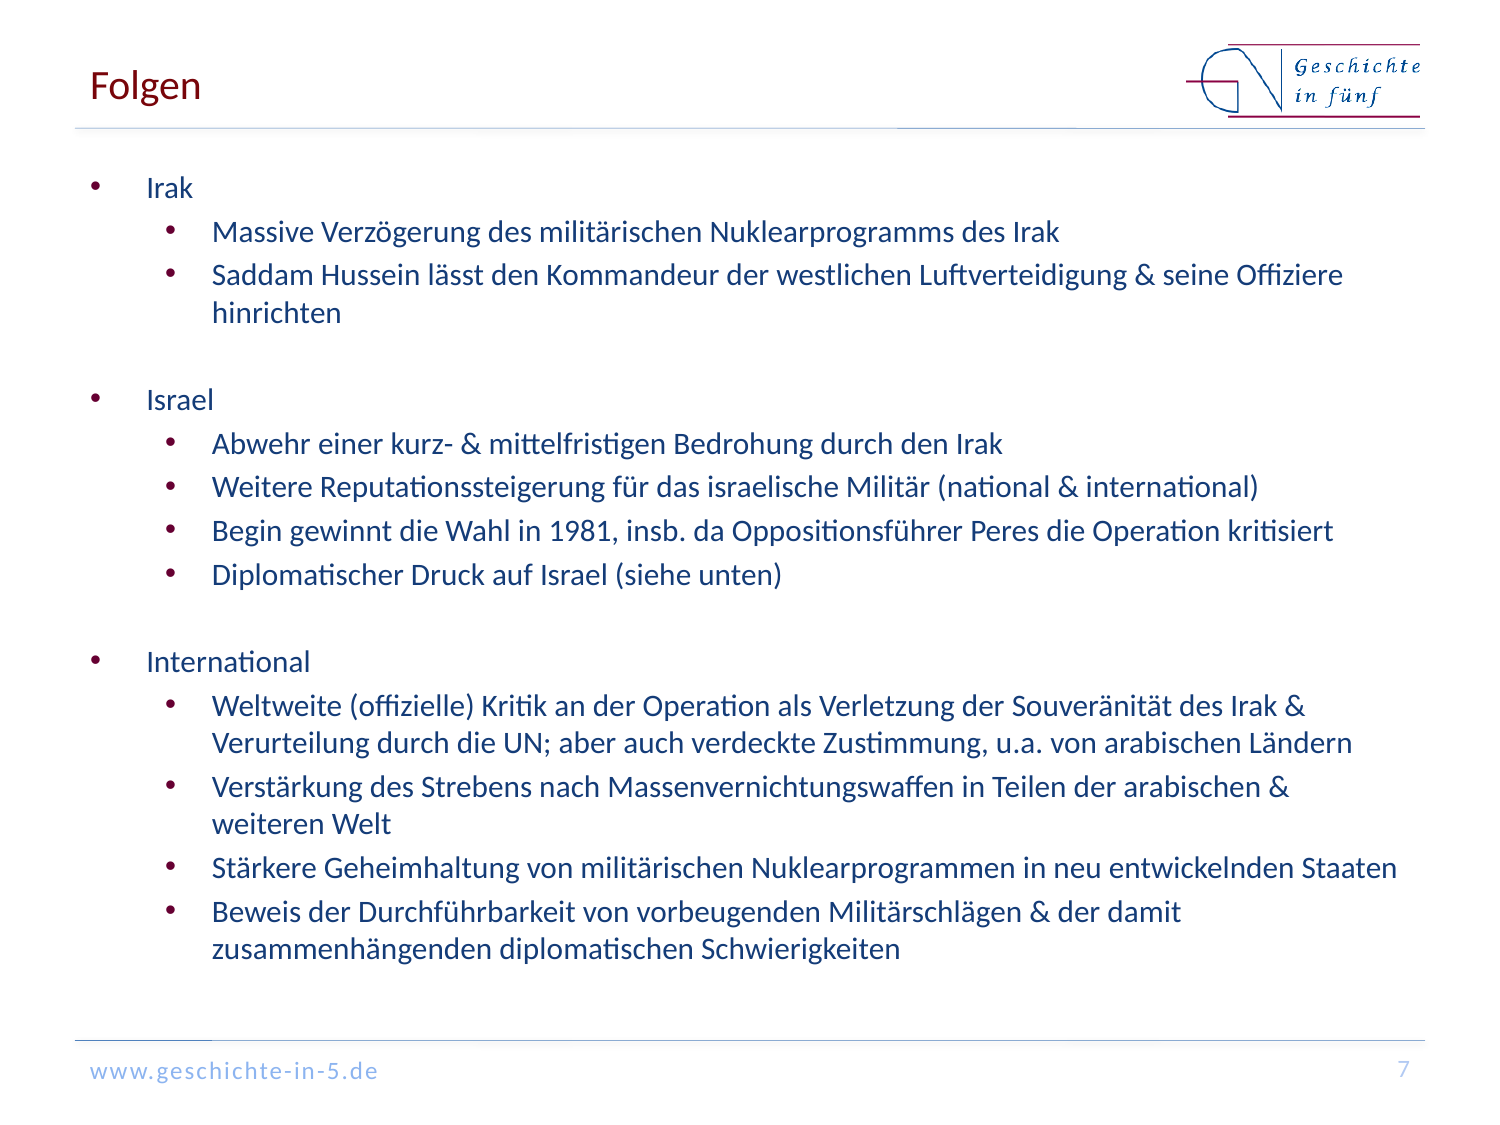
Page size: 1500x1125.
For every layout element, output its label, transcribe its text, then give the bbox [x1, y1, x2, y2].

picture [1182, 38, 1425, 122]
title Folgen [75, 45, 1183, 122]
slide_number 7 [1074, 1042, 1425, 1093]
list Irak Massive Verzögerung des militärischen Nuklearprogramms des Irak Saddam Hussein lässt den Kommandeur der westlichen Luftverteidigung & seine Offiziere hinrichten Israel Abwehr einer kurz- & mittelfristigen Bedrohung durch den Irak Weitere Reputationssteigerung für das israelische Militär (national & international) Begin gewinnt die Wahl in 1981, insb. da Oppositionsführer Peres die Operation kritisiert Diplomatischer Druck auf Israel (siehe unten) International Weltweite (offizielle) Kritik an der Operation als Verletzung der Souveränität des Irak & Verurteilung durch die UN; aber auch verdeckte Zustimmung, u.a. von arabischen Ländern Verstärkung des Strebens nach Massenvernichtungswaffen in Teilen der arabischen & weiteren Welt Stärkere Geheimhaltung von militärischen Nuklearprogrammen in neu entwickelnden Staaten Beweis der Durchführbarkeit von vorbeugenden Militärschlägen & der damit zusammenhängenden diplomatischen Schwierigkeiten [75, 159, 1425, 1005]
